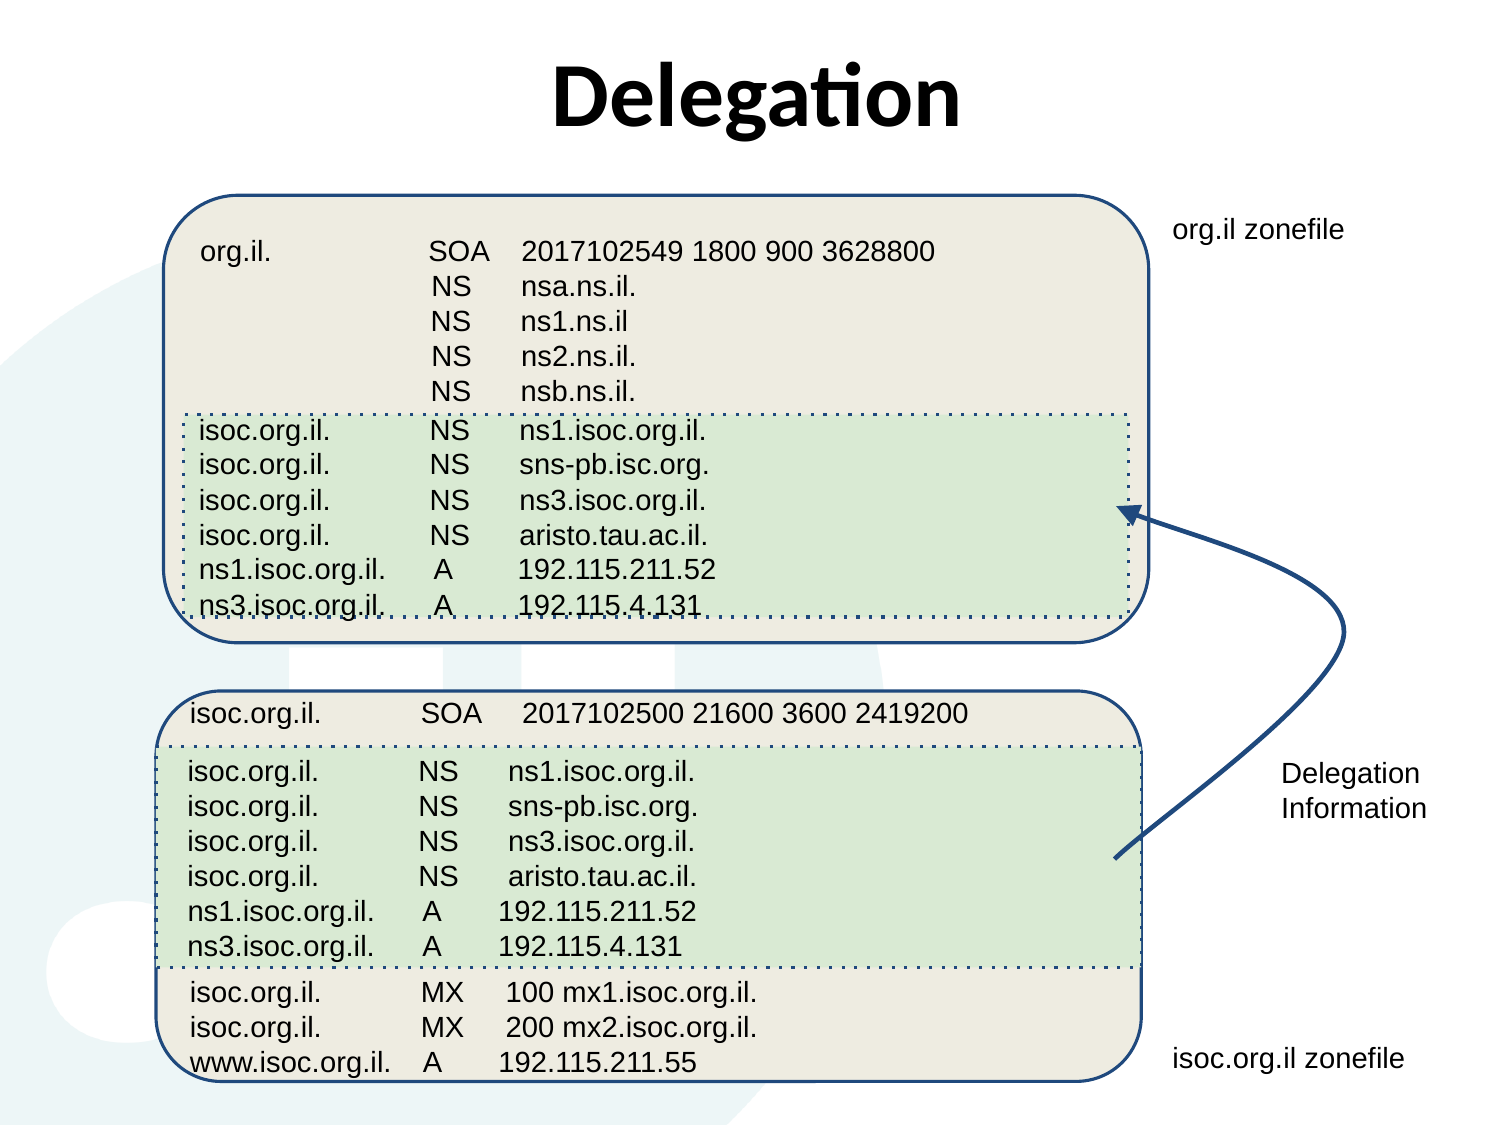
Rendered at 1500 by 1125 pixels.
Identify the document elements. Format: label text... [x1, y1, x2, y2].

text_box isoc.org.il zonefile [1157, 1024, 1454, 1082]
text_box org.il. SOA 2017102549 1800 900 3628800 NS nsa.ns.il. NS ns1.ns.il NS ns2.ns.il. NS nsb.ns.il. [163, 195, 1149, 643]
text_box isoc.org.il. SOA 2017102500 21600 3600 2419200 isoc.org.il. MX 100 mx1.isoc.org.il. isoc.org.il. MX 200 mx2.isoc.org.il. www.isoc.org.il. A 192.115.211.55 [156, 690, 1115, 746]
text_box [1114, 505, 1345, 860]
text_box isoc.org.il. NS ns1.isoc.org.il. isoc.org.il. NS sns-pb.isc.org. isoc.org.il. NS ns3.isoc.org.il. isoc.org.il. NS aristo.tau.ac.il. ns1.isoc.org.il. A 192.115.211.52 ns3.isoc.org.il. A 192.115.4.131 [183, 414, 1129, 618]
text_box Delegation Information [1266, 738, 1469, 831]
picture [0, 0, 1125, 1125]
text_box isoc.org.il. NS ns1.isoc.org.il. isoc.org.il. NS sns-pb.isc.org. isoc.org.il. NS ns3.isoc.org.il. isoc.org.il. NS aristo.tau.ac.il. ns1.isoc.org.il. A 192.115.211.52 ns3.isoc.org.il. A 192.115.4.131 [155, 746, 1142, 968]
text_box isoc.org.il. SOA 2017102500 21600 3600 2419200 isoc.org.il. MX 100 mx1.isoc.org.il. isoc.org.il. MX 200 mx2.isoc.org.il. www.isoc.org.il. A 192.115.211.55 [155, 968, 1142, 1082]
title Delegation [82, 3, 1433, 178]
text_box org.il zonefile [1157, 195, 1427, 253]
